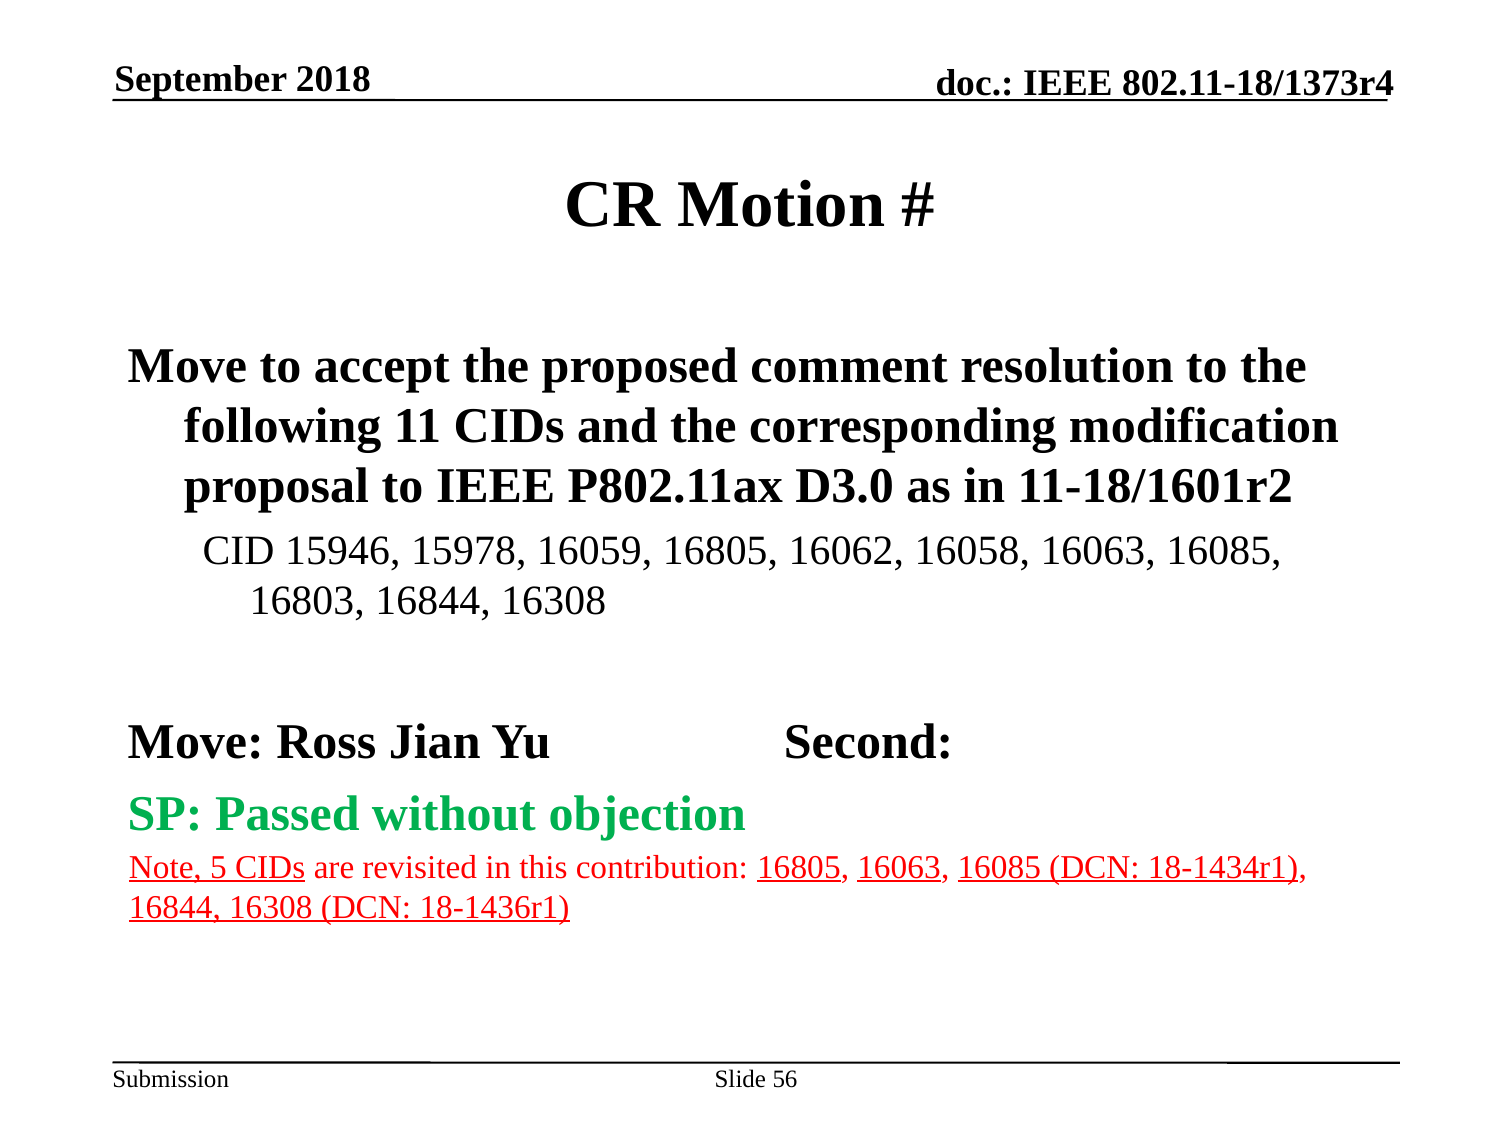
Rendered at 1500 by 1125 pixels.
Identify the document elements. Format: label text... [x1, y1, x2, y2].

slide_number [114, 54, 423, 100]
slide_number Slide 56 [712, 1061, 800, 1123]
text_box Note, 5 CIDs are revisited in this contribution: 16805, 16063, 16085 (DCN: 18-1434r1), 16844, 16308 (DCN: 18-1436r1) [114, 837, 1350, 933]
list Move to accept the proposed comment resolution to the following 11 CIDs and the corresponding modification proposal to IEEE P802.11ax D3.0 as in 11-18/1601r2 CID 15946, 15978, 16059, 16805, 16062, 16058, 16063, 16085, 16803, 16844, 16308 Move: Ross Jian Yu Second: SP: Passed without objection [112, 324, 1388, 1001]
title CR Motion # [112, 112, 1388, 288]
